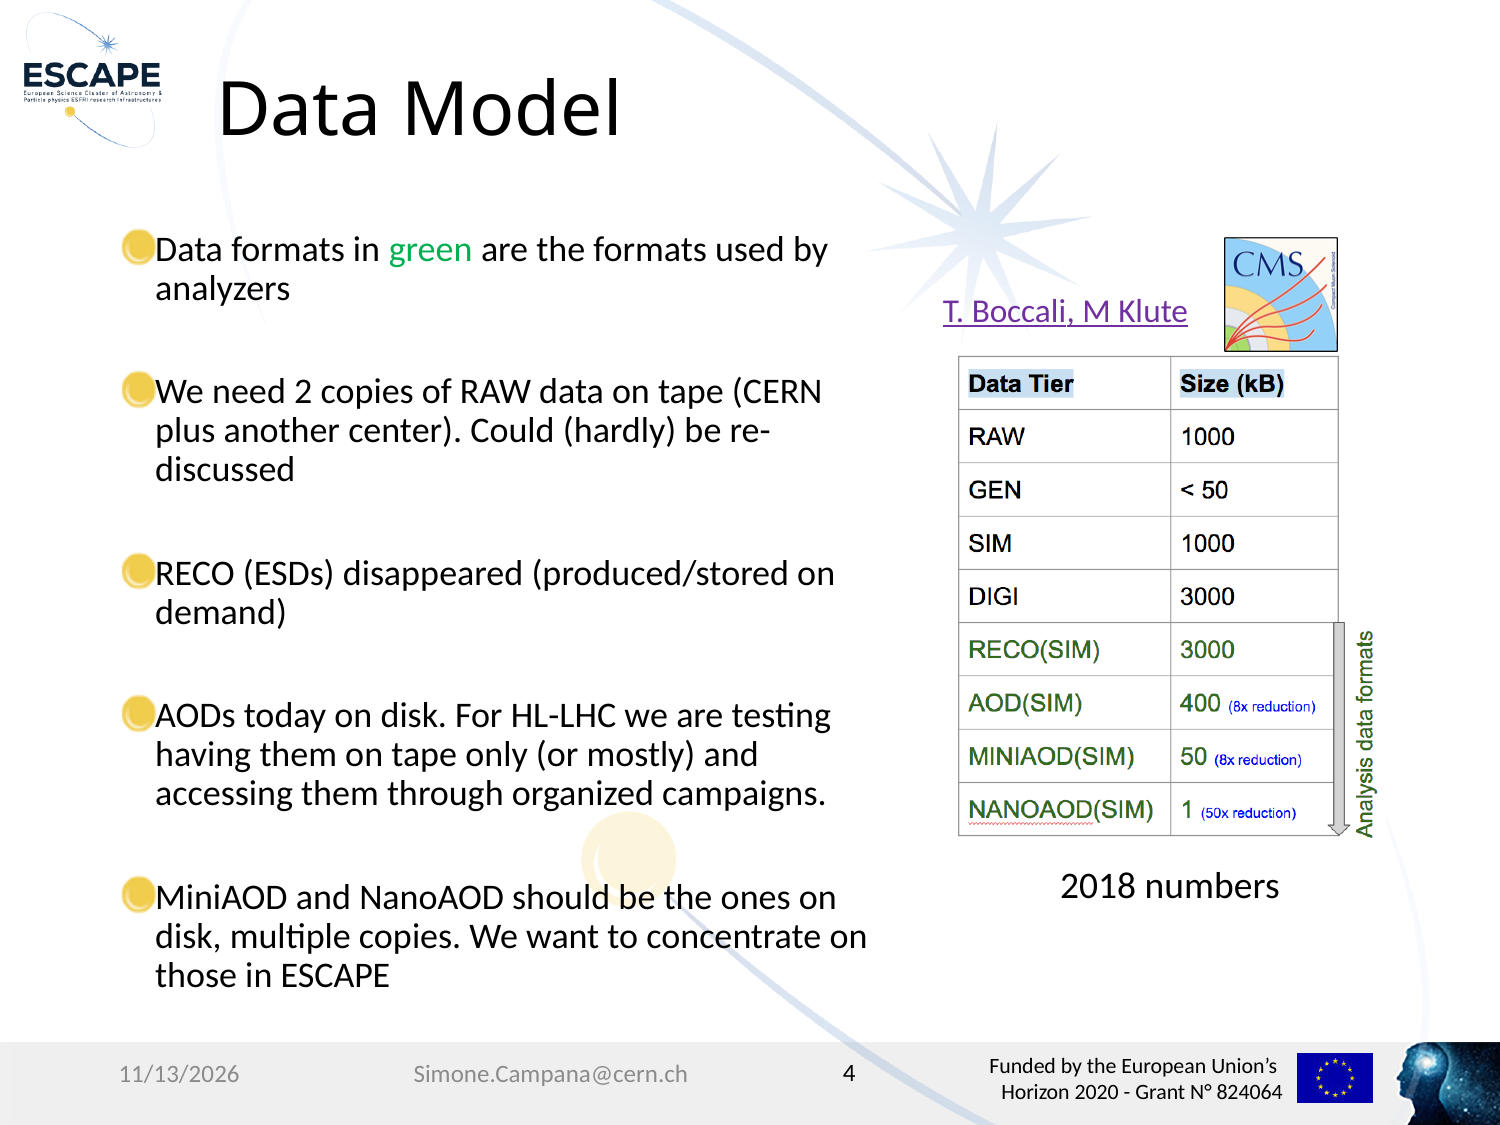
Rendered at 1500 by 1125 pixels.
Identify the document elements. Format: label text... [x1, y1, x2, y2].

footer Simone.Campana@cern.ch [321, 1042, 782, 1103]
title Data Model [200, 26, 1397, 196]
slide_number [103, 1042, 296, 1103]
list Data formats in green are the formats used by analyzers We need 2 copies of RAW data on tape (CERN plus another center). Could (hardly) be re-discussed RECO (ESDs) disappeared (produced/stored on demand) AODs today on disk. For HL-LHC we are testing having them on tape only (or mostly) and accessing them through organized campaigns. MiniAOD and NanoAOD should be the ones on disk, multiple copies. We want to concentrate on those in ESCAPE [103, 222, 895, 1014]
text_box 2018 numbers [1045, 853, 1295, 914]
slide_number 4 [804, 1041, 895, 1101]
text_box T. Boccali, M Klute [928, 281, 1204, 337]
picture [0, 0, 1500, 1125]
